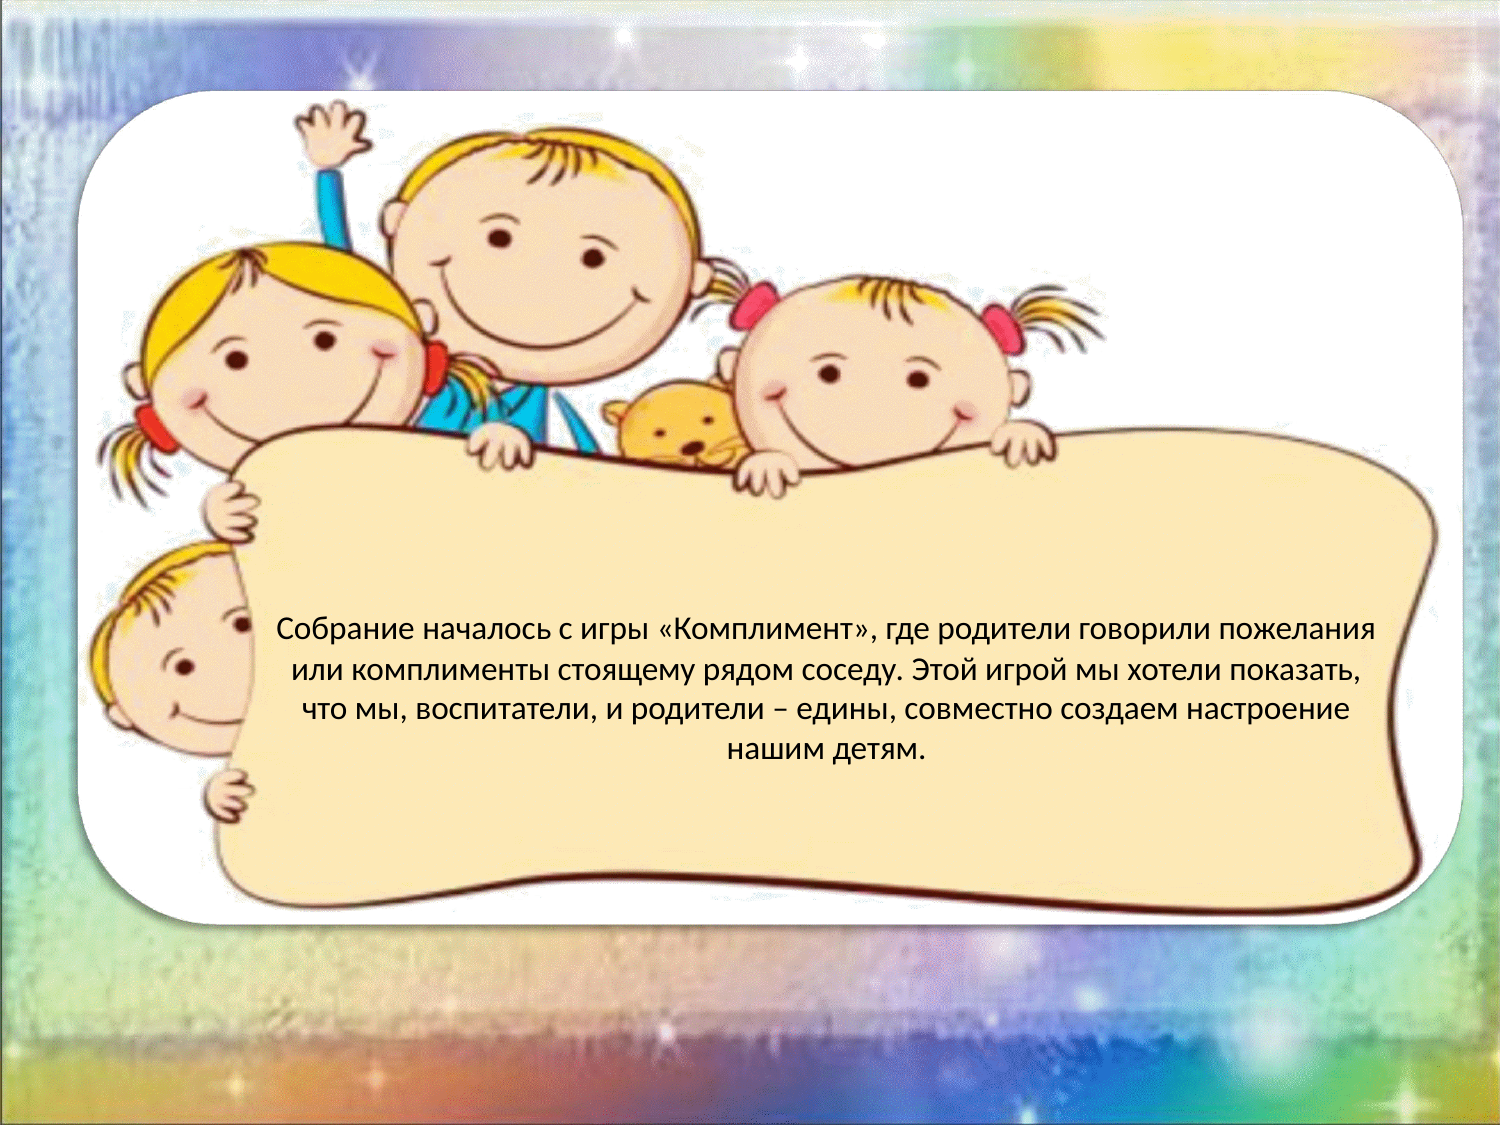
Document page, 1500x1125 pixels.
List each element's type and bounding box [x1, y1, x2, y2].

list [0, 0, 1500, 1125]
